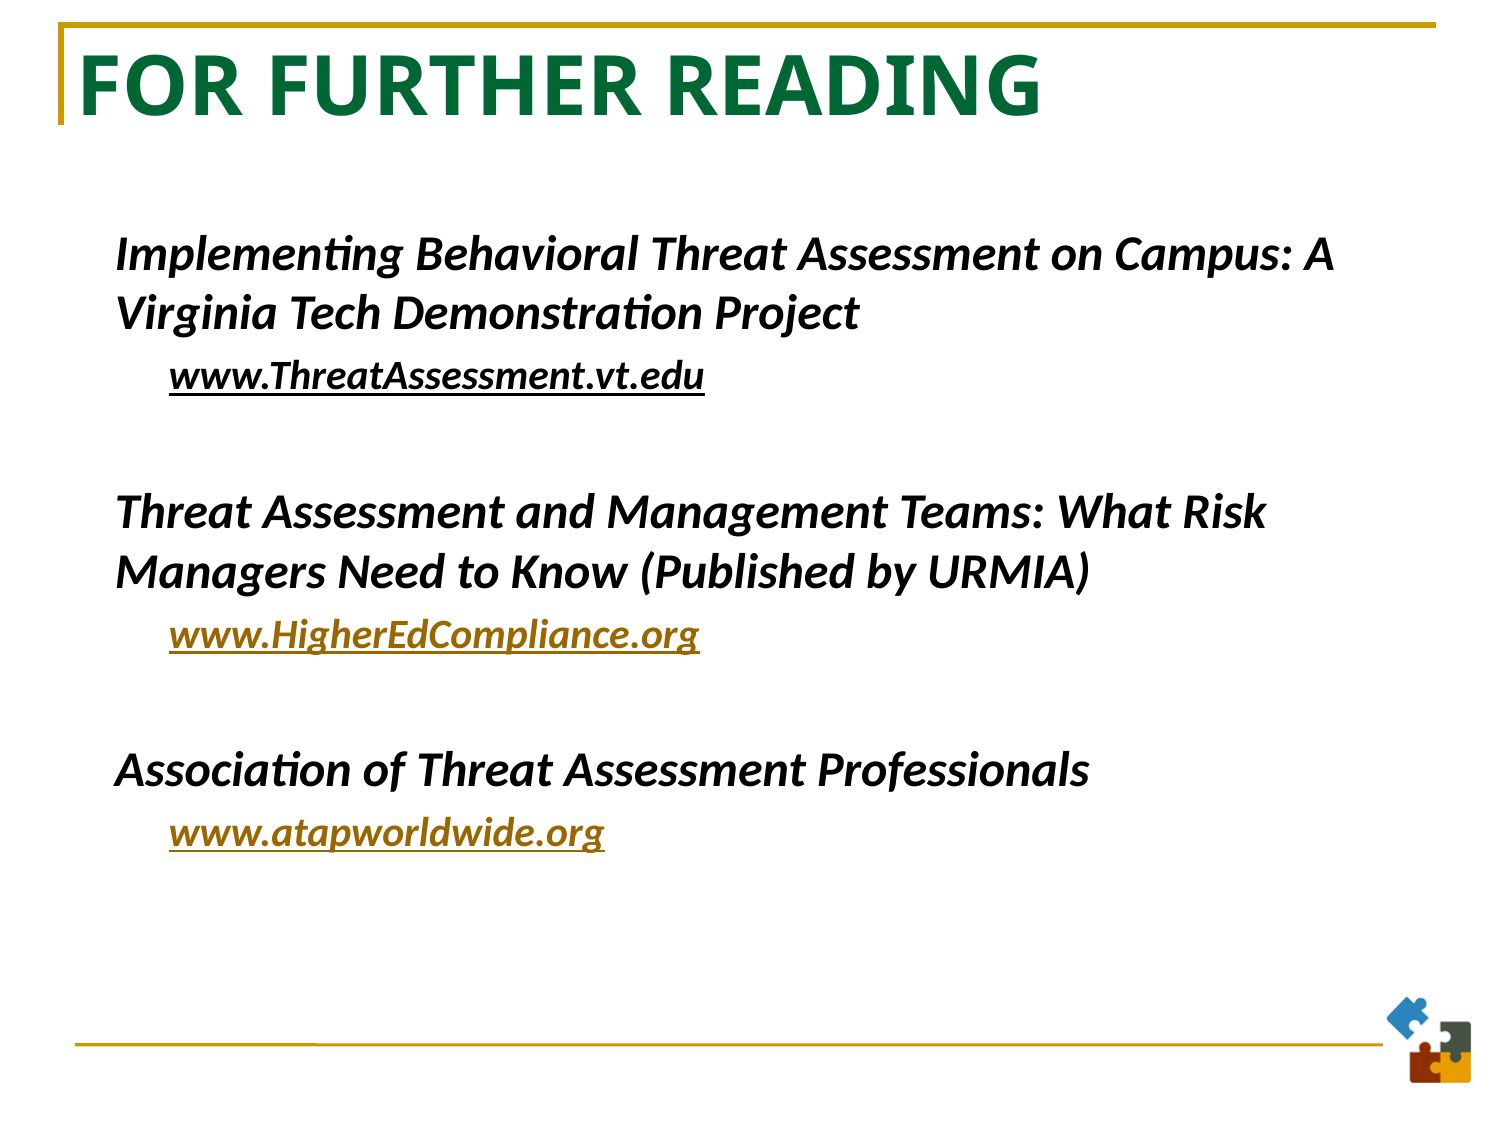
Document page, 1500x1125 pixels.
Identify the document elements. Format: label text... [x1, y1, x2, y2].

list Implementing Behavioral Threat Assessment on Campus: A Virginia Tech Demonstration Project www.ThreatAssessment.vt.edu Threat Assessment and Management Teams: What Risk Managers Need to Know (Published by URMIA) www.HigherEdCompliance.org Association of Threat Assessment Professionals www.atapworldwide.org [99, 212, 1438, 963]
title For Further Reading [61, 24, 1463, 213]
picture [1383, 990, 1483, 1091]
